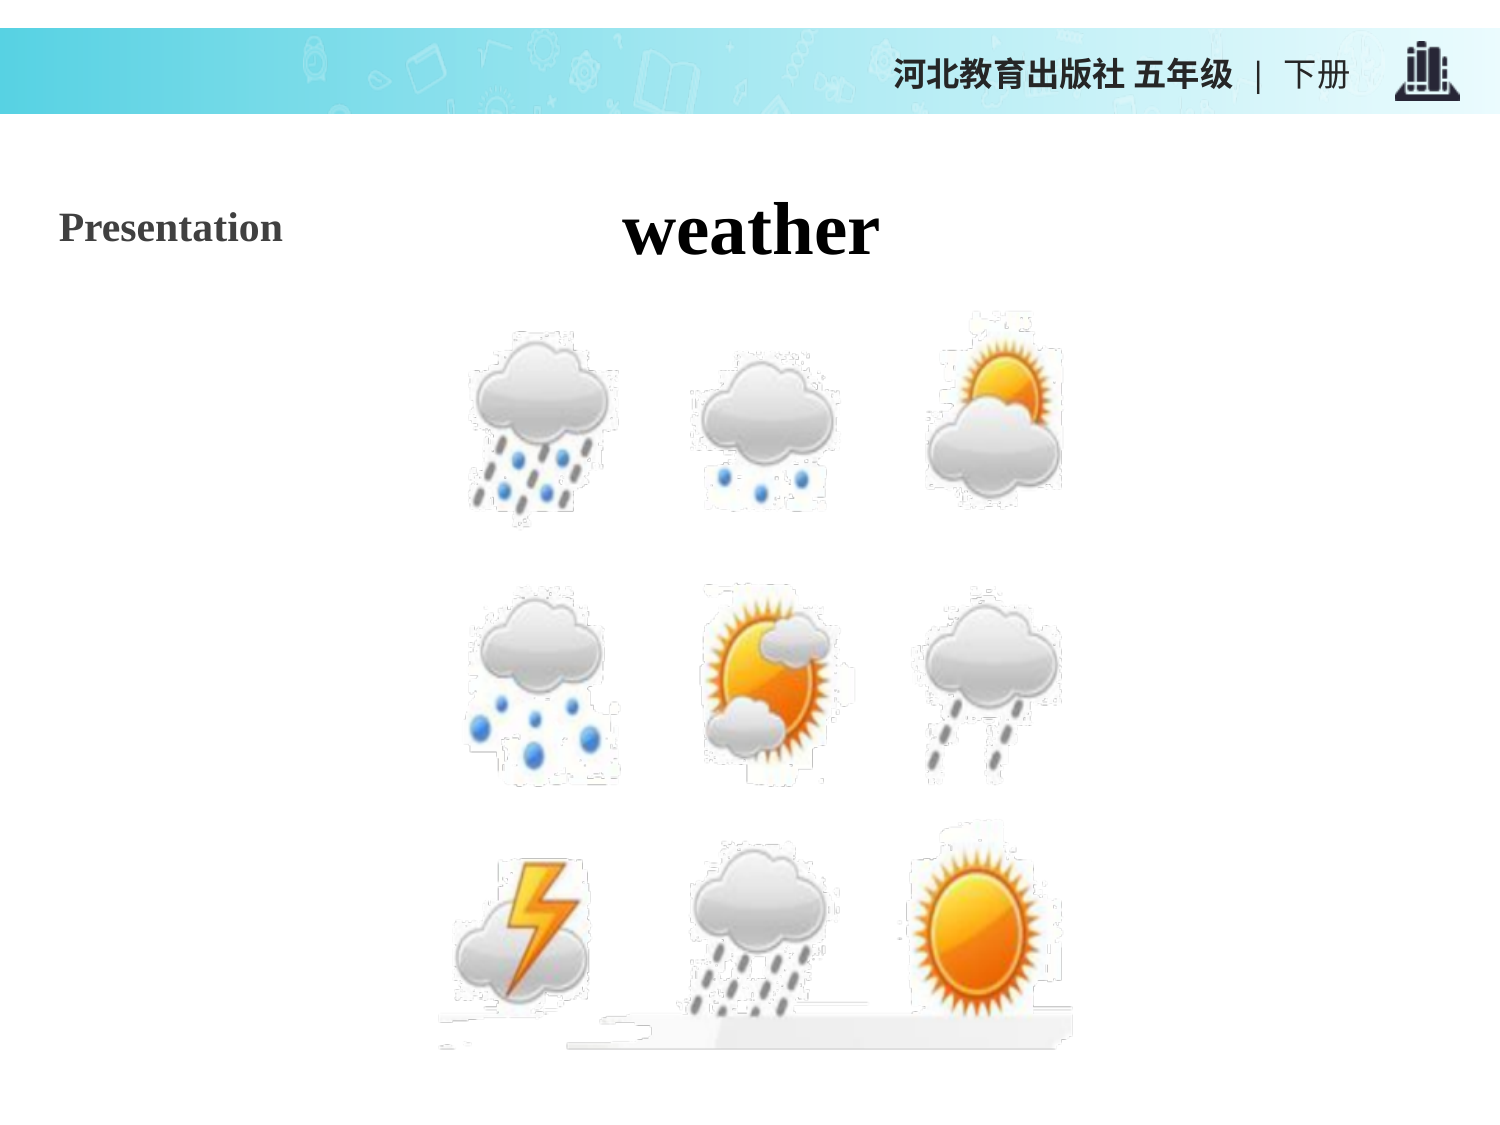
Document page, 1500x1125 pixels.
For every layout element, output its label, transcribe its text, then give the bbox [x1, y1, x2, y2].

text_box weather [607, 171, 959, 276]
text_box 河北教育出版社 五年级 | 下册 [878, 46, 1396, 101]
picture [1395, 41, 1460, 101]
picture [303, 29, 1385, 114]
picture [428, 277, 1165, 1116]
text_box Presentation [43, 192, 299, 257]
